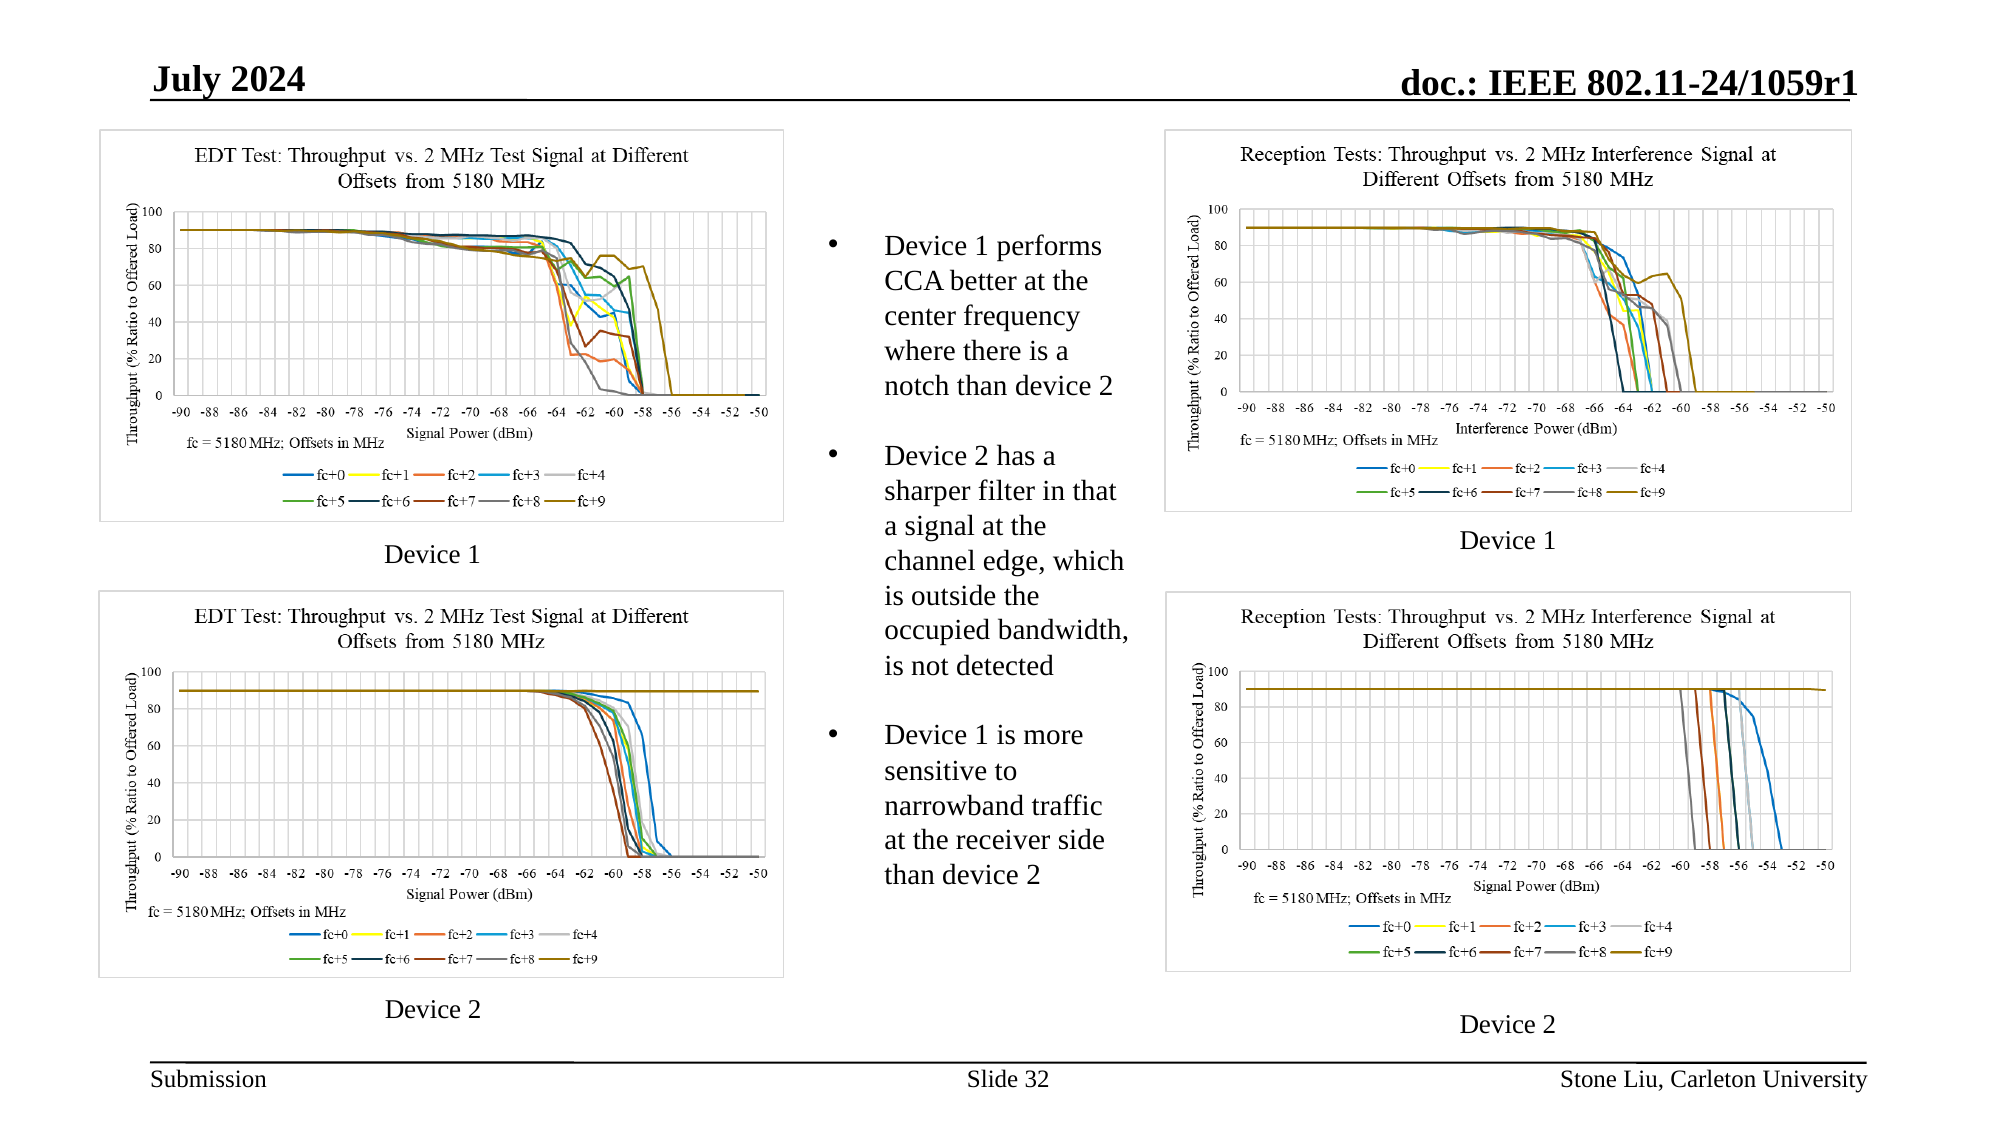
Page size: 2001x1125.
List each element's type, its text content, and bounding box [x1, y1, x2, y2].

picture [1164, 129, 1852, 512]
text_box Device 2 [1434, 998, 1582, 1047]
text_box Device 1 [1433, 520, 1583, 563]
text_box Device 1 [369, 531, 516, 577]
slide_number Slide 32 [950, 1061, 1067, 1123]
text_box Device 2 [369, 986, 535, 1032]
picture [97, 590, 784, 979]
picture [98, 129, 784, 523]
picture [1165, 591, 1851, 973]
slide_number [152, 54, 563, 100]
footer Stone Liu, Carleton University [1171, 1061, 1869, 1093]
text_box Device 1 performs CCA better at the center frequency where there is a notch than device 2 Device 2 has a sharper filter in that a signal at the channel edge, which is outside the occupied bandwidth, is not detected Device 1 is more sensitive to narrowband traffic at the receiver side than device 2 [813, 218, 1146, 899]
